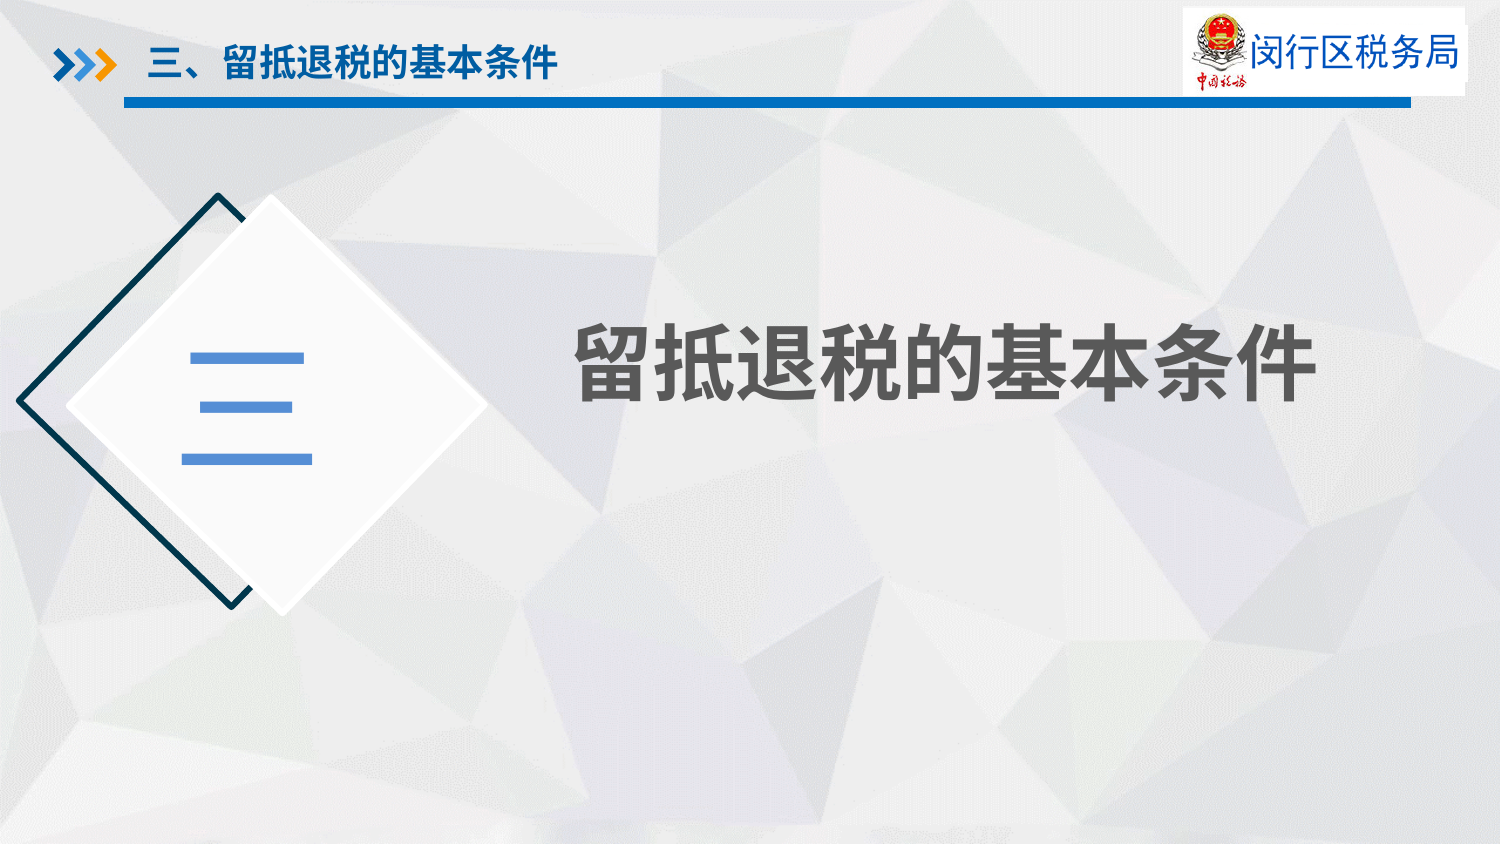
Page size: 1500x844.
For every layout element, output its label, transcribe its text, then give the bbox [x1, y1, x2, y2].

text_box 留抵退税的基本条件 [430, 303, 1458, 419]
text_box 三、留抵退税的基本条件 [135, 33, 791, 225]
picture [0, 0, 1500, 844]
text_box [76, 258, 426, 551]
